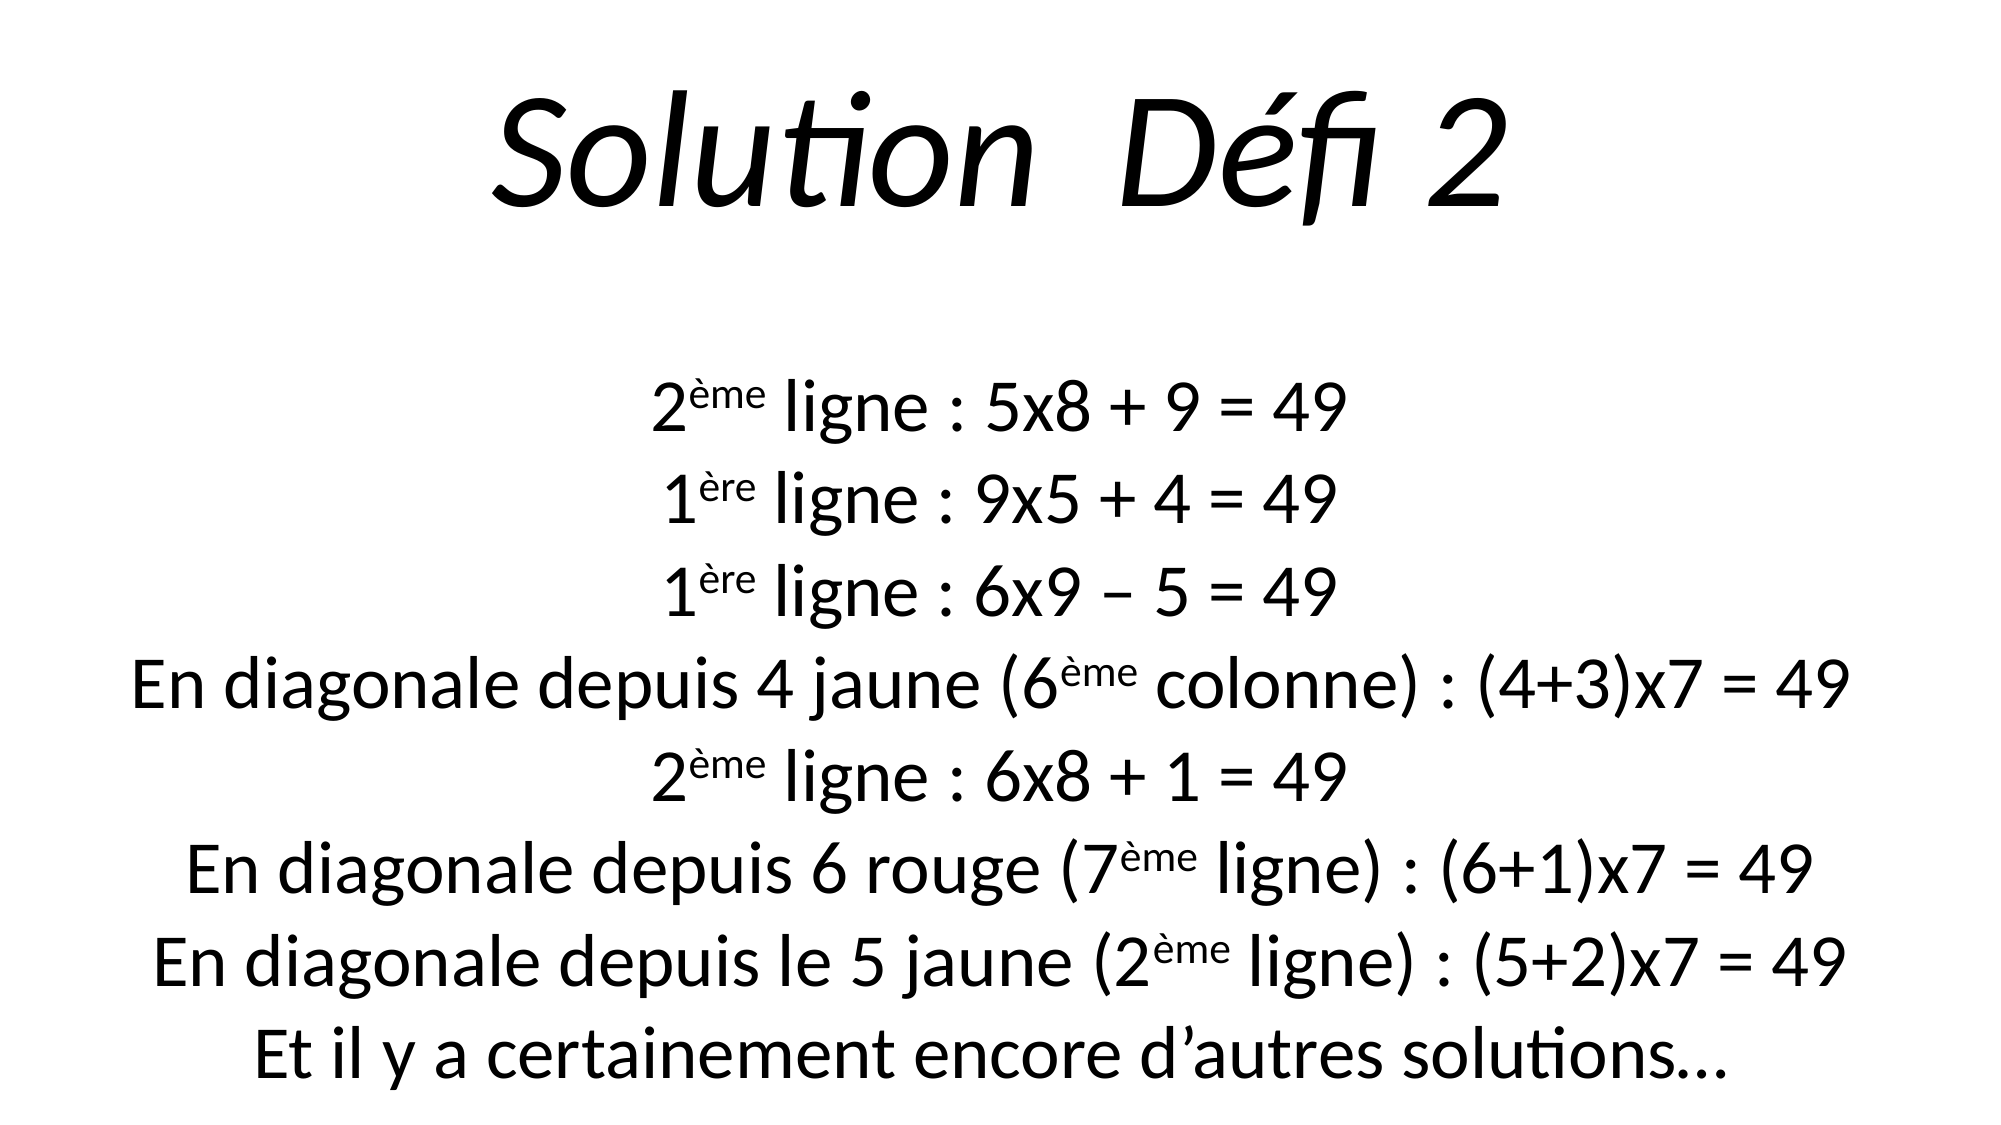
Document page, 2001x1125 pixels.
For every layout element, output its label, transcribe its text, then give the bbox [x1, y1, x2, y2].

text_box Solution Défi 2 [0, 0, 2000, 332]
text_box 2ème ligne : 5x8 + 9 = 49 1ère ligne : 9x5 + 4 = 49 1ère ligne : 6x9 – 5 = 49 En diagonale depuis 4 jaune (6ème colonne) : (4+3)x7 = 49 2ème ligne : 6x8 + 1 = 49 En diagonale depuis 6 rouge (7ème ligne) : (6+1)x7 = 49 En diagonale depuis le 5 jaune (2ème ligne) : (5+2)x7 = 49 Et il y a certainement encore d’autres solutions… [0, 351, 2000, 1125]
